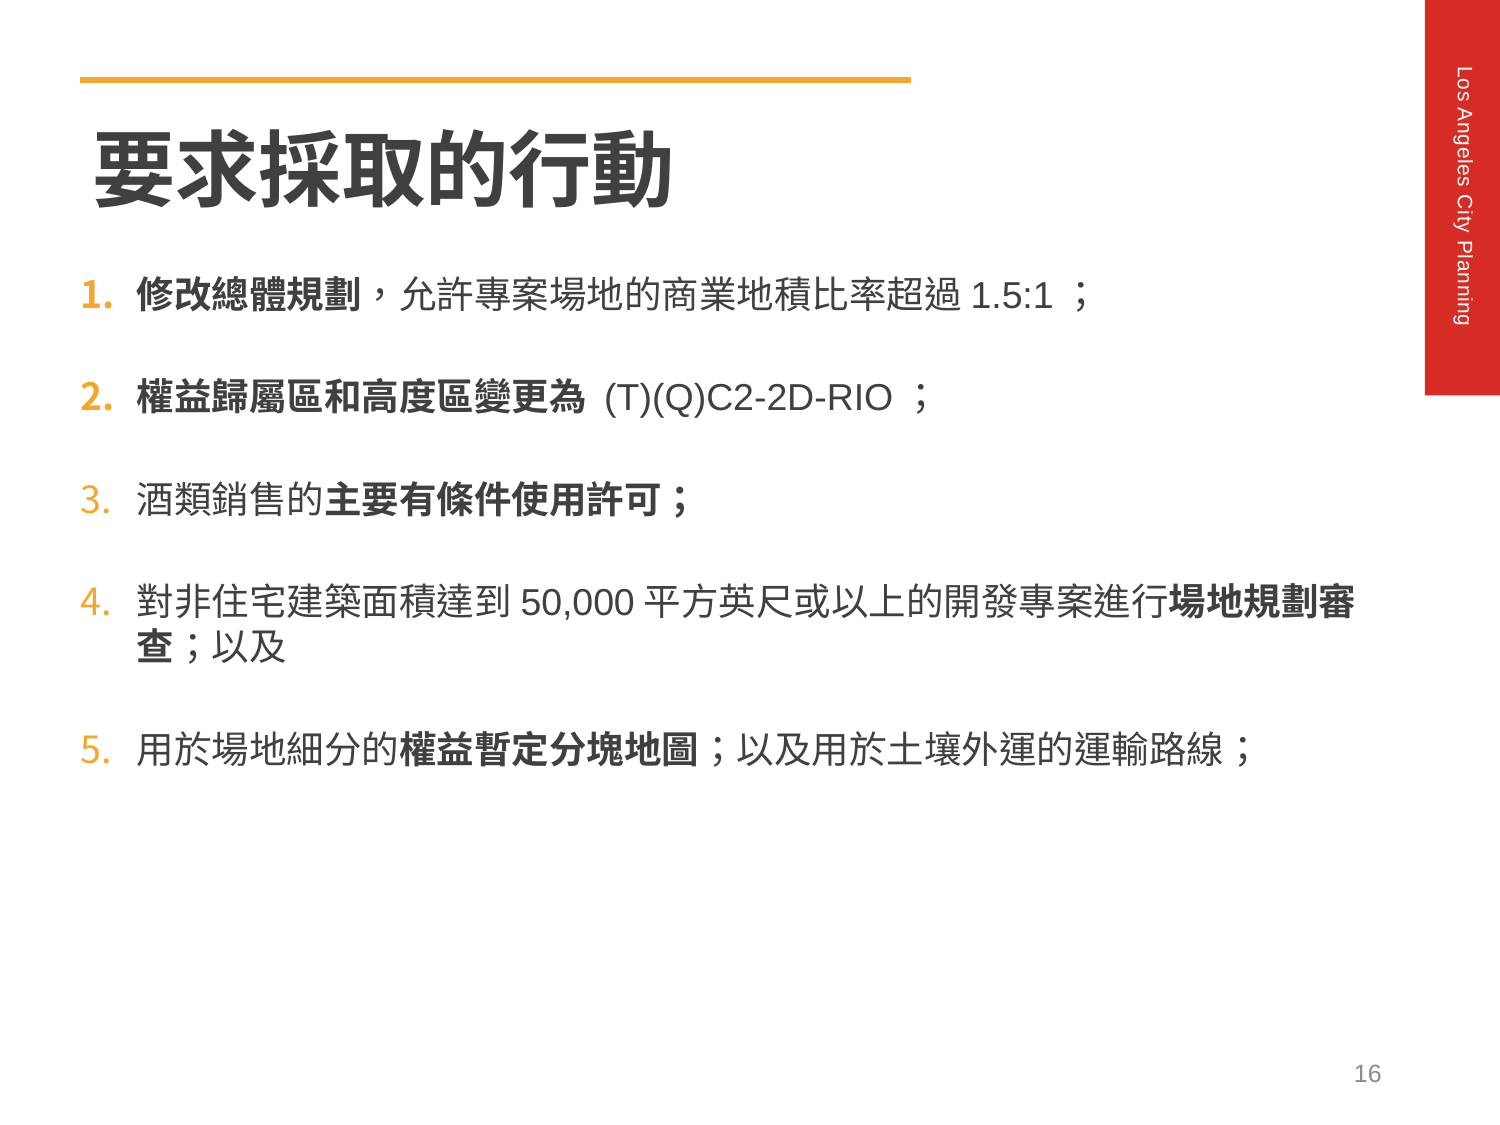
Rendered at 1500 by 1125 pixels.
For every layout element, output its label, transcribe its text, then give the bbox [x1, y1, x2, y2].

slide_number 16 [1059, 1042, 1397, 1103]
text_box 要求採取的行動 [77, 83, 1283, 264]
list 修改總體規劃，允許專案場地的商業地積比率超過1.5:1； 權益歸屬區和高度區變更為 (T)(Q)C2-2D-RIO； 酒類銷售的主要有條件使用許可； 對非住宅建築面積達到50,000平方英尺或以上的開發專案進行場地規劃審查；以及 用於場地細分的權益暫定分塊地圖；以及用於土壤外運的運輸路線； [65, 263, 1397, 1078]
